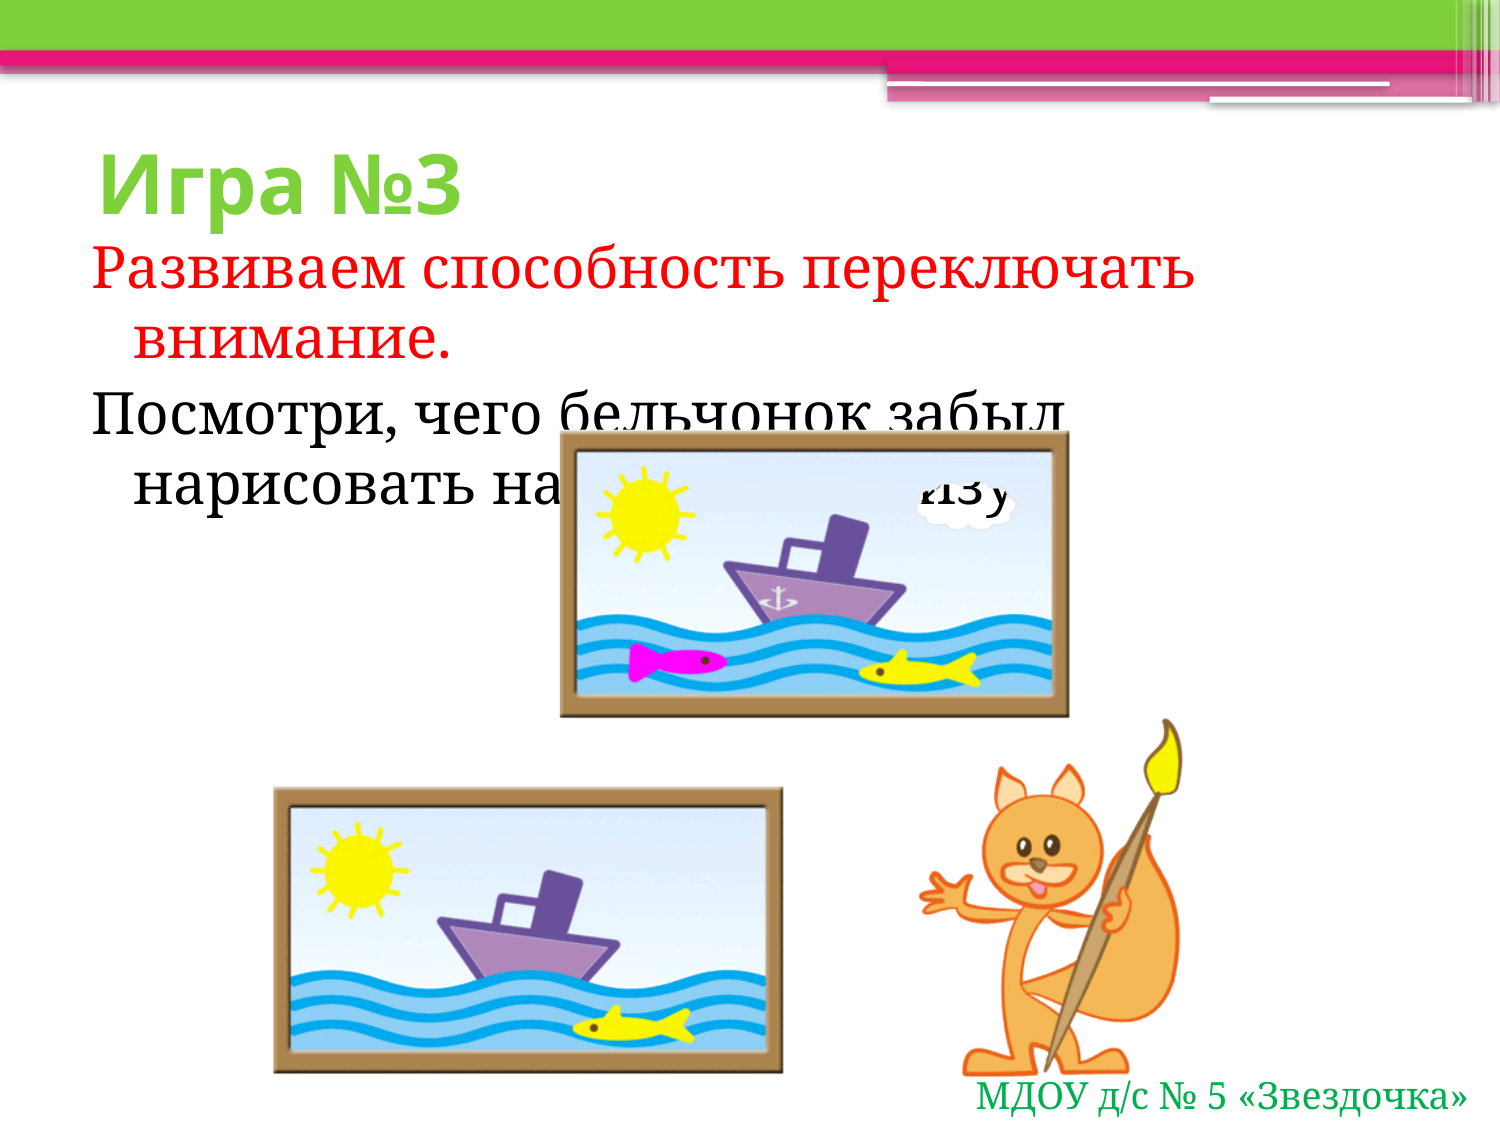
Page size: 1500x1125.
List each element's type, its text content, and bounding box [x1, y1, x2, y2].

text_box МДОУ д/с № 5 «Звездочка» [960, 1064, 1500, 1125]
picture [210, 409, 1255, 1105]
title Игра №3 [82, 93, 1432, 222]
list Развиваем способность переключать внимание. Посмотри, чего бельчонок забыл нарисовать на картине внизу? [58, 222, 1432, 944]
